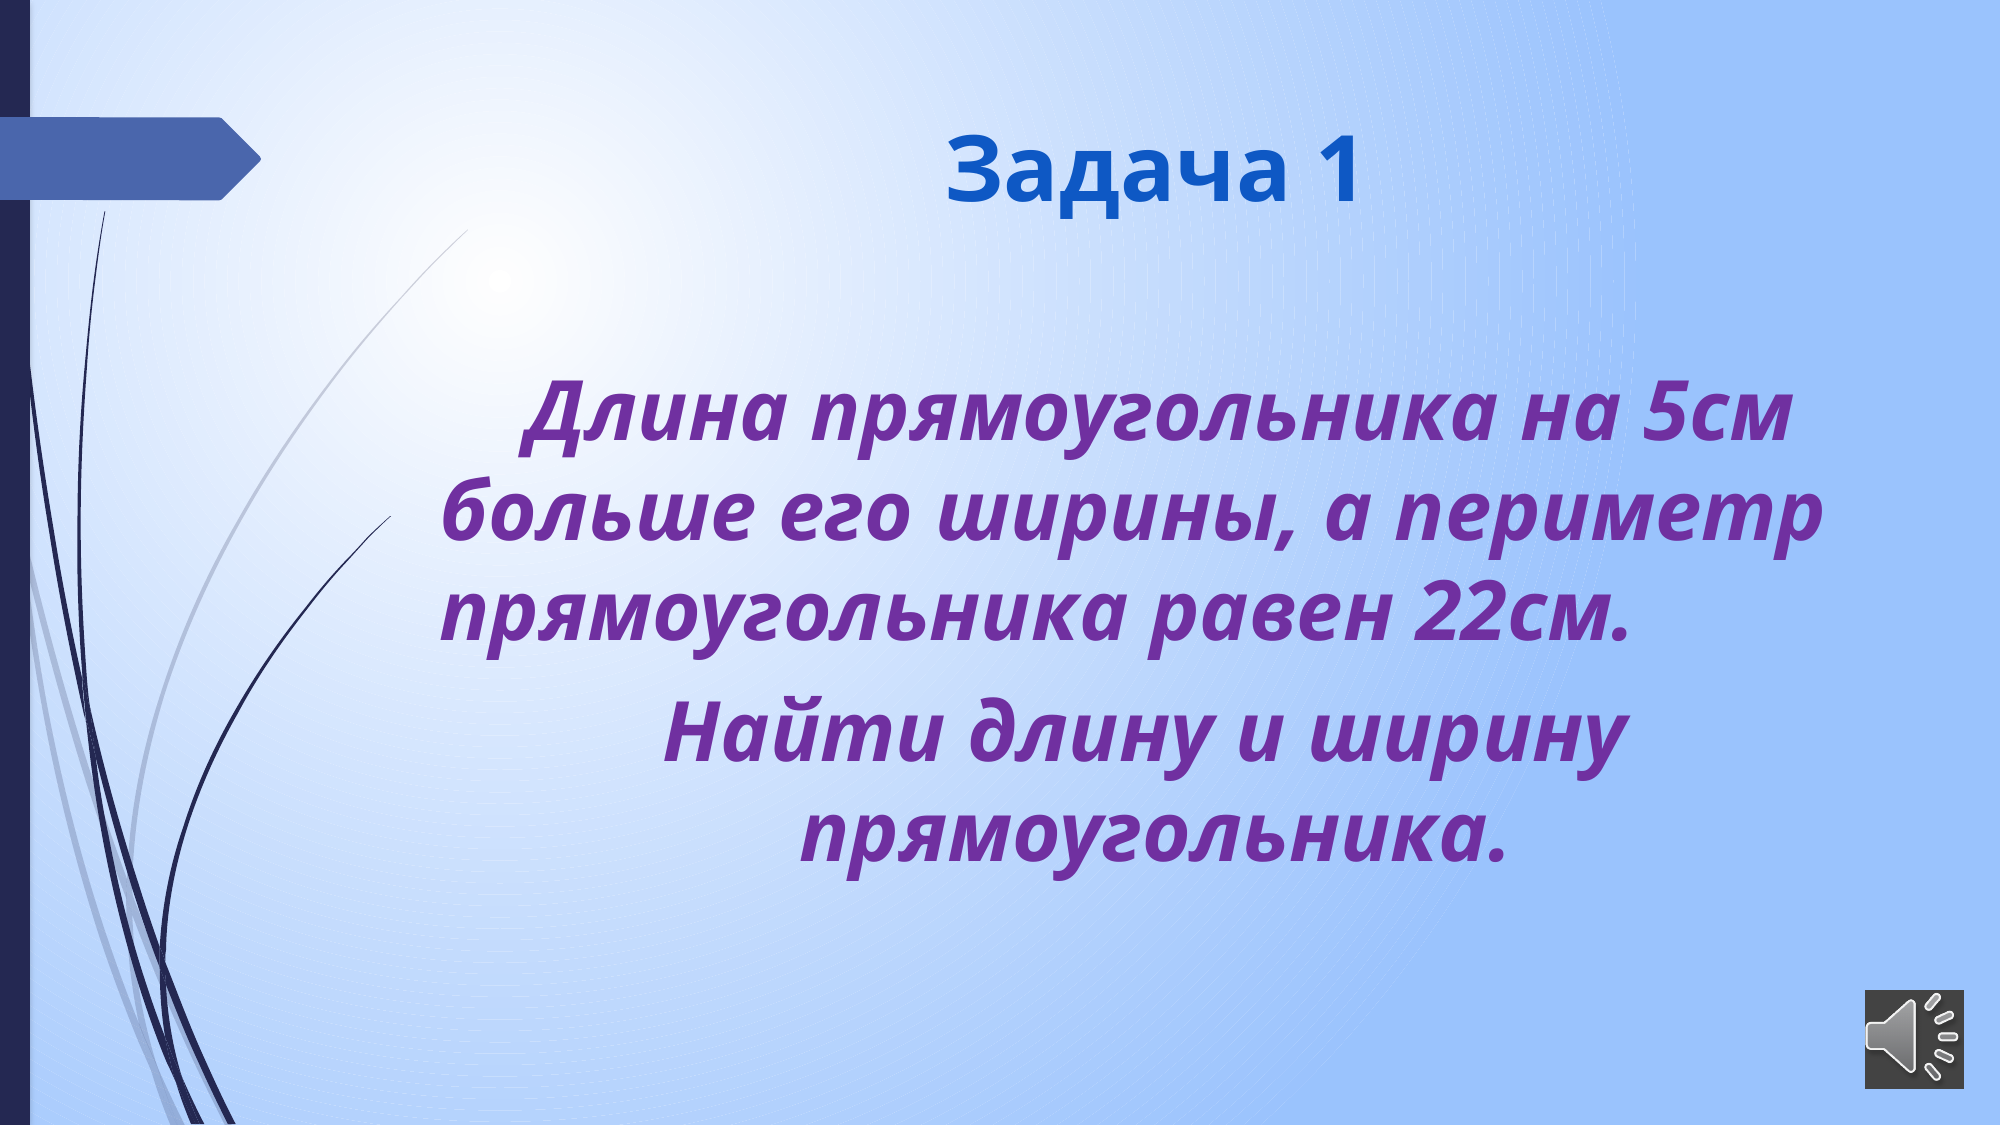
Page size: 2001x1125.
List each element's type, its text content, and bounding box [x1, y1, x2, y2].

title Задача 1 [425, 102, 1888, 313]
list Длина прямоугольника на 5см больше его ширины, а периметр прямоугольника равен 22см. Найти длину и ширину прямоугольника. [424, 350, 1888, 970]
picture [1864, 989, 1965, 1090]
